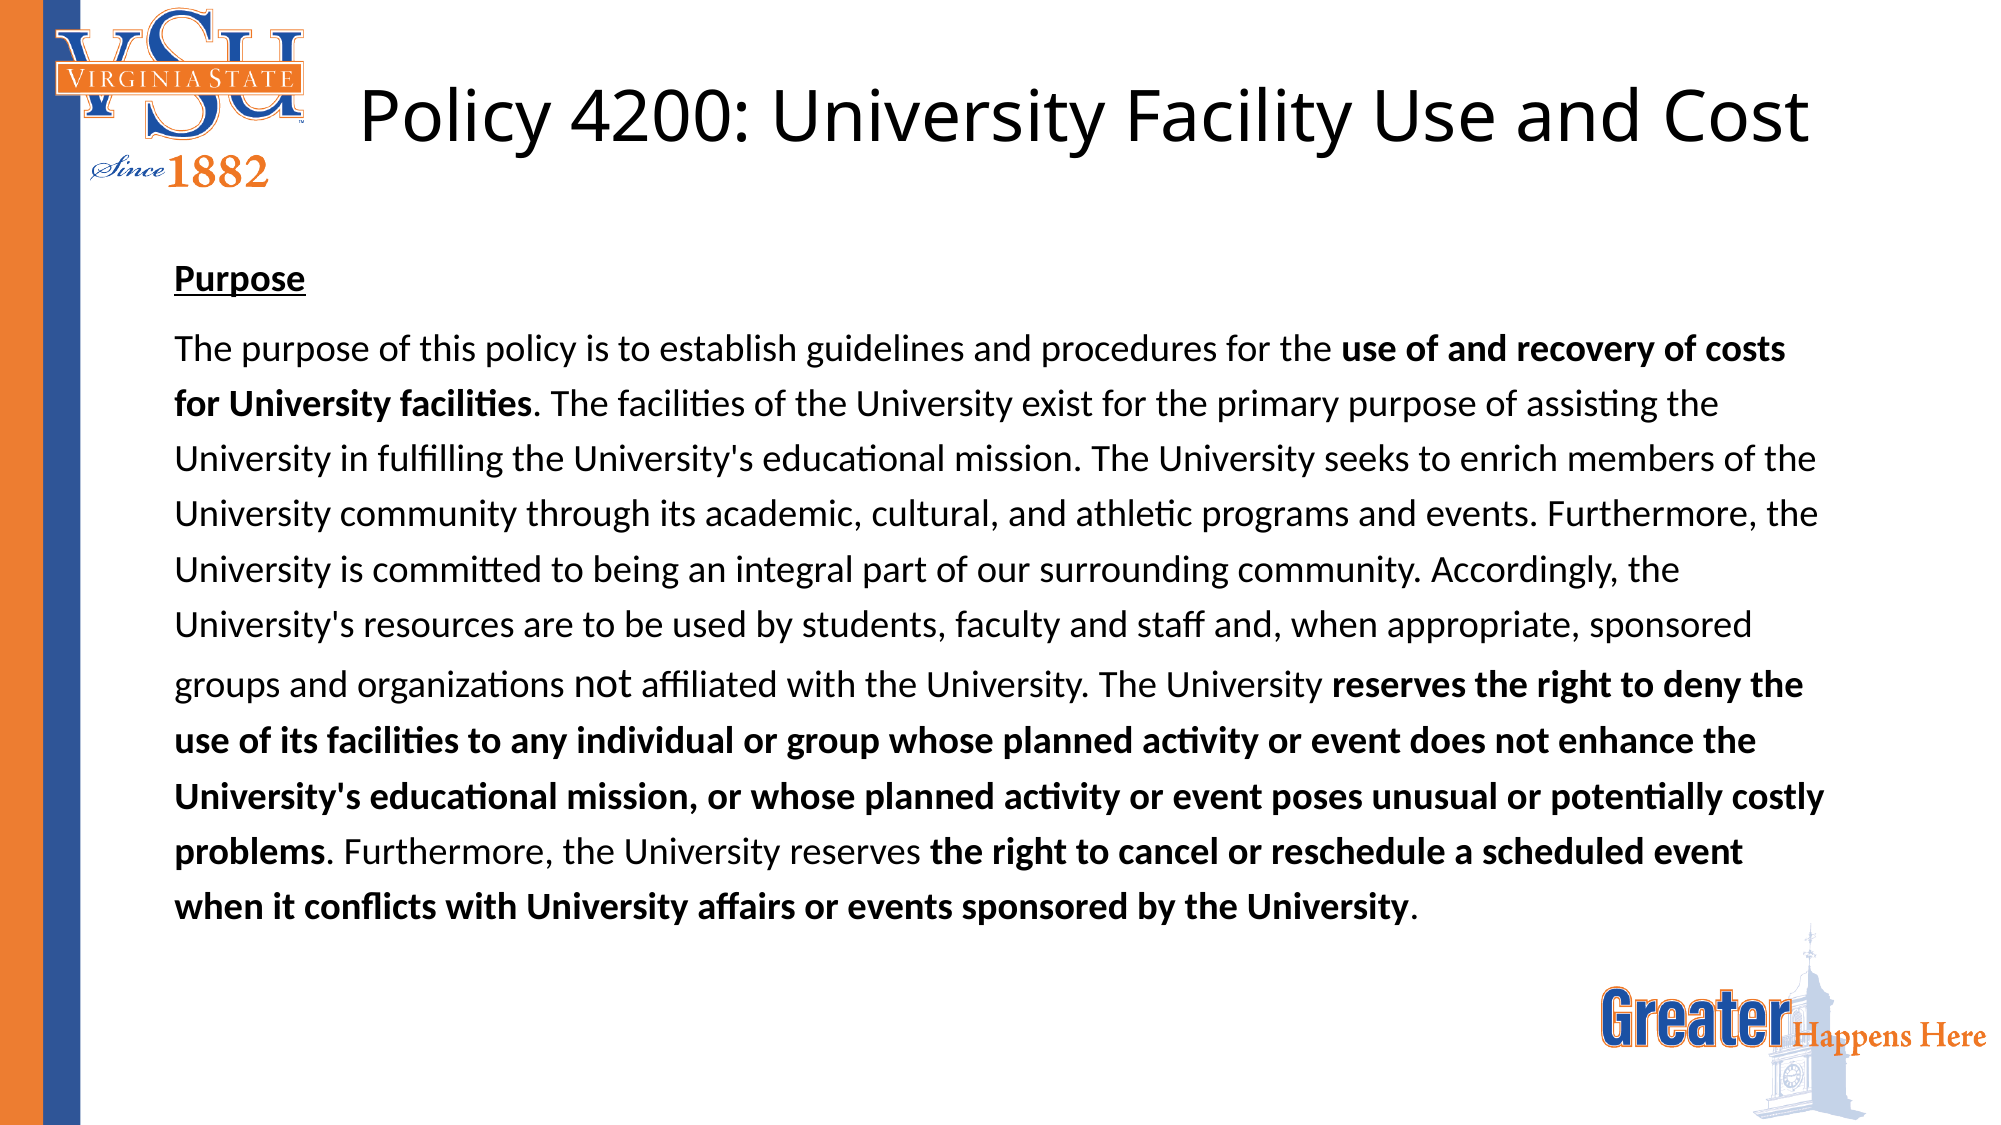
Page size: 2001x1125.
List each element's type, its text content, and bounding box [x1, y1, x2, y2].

picture [1589, 898, 2001, 1125]
picture [40, 0, 330, 242]
text_box Policy 4200: University Facility Use and Cost [343, 61, 1863, 280]
list Purpose The purpose of this policy is to establish guidelines and procedures for the use of and recovery of costs for University facilities. The facilities of the University exist for the primary purpose of assisting the University in fulfilling the University's educational mission. The University seeks to enrich members of the University community through its academic, cultural, and athletic programs and events. Furthermore, the University is committed to being an integral part of our surrounding community. Accordingly, the University's resources are to be used by students, faculty and staff and, when appropriate, sponsored groups and organizations not affiliated with the University. The University reserves the right to deny the use of its facilities to any individual or group whose planned activity or event does not enhance the University's educational mission, or whose planned activity or event poses unusual or potentially costly problems. Furthermore, the University reserves the right to cancel or reschedule a scheduled event when it conflicts with University affairs or events sponsored by the University. [159, 250, 1841, 965]
